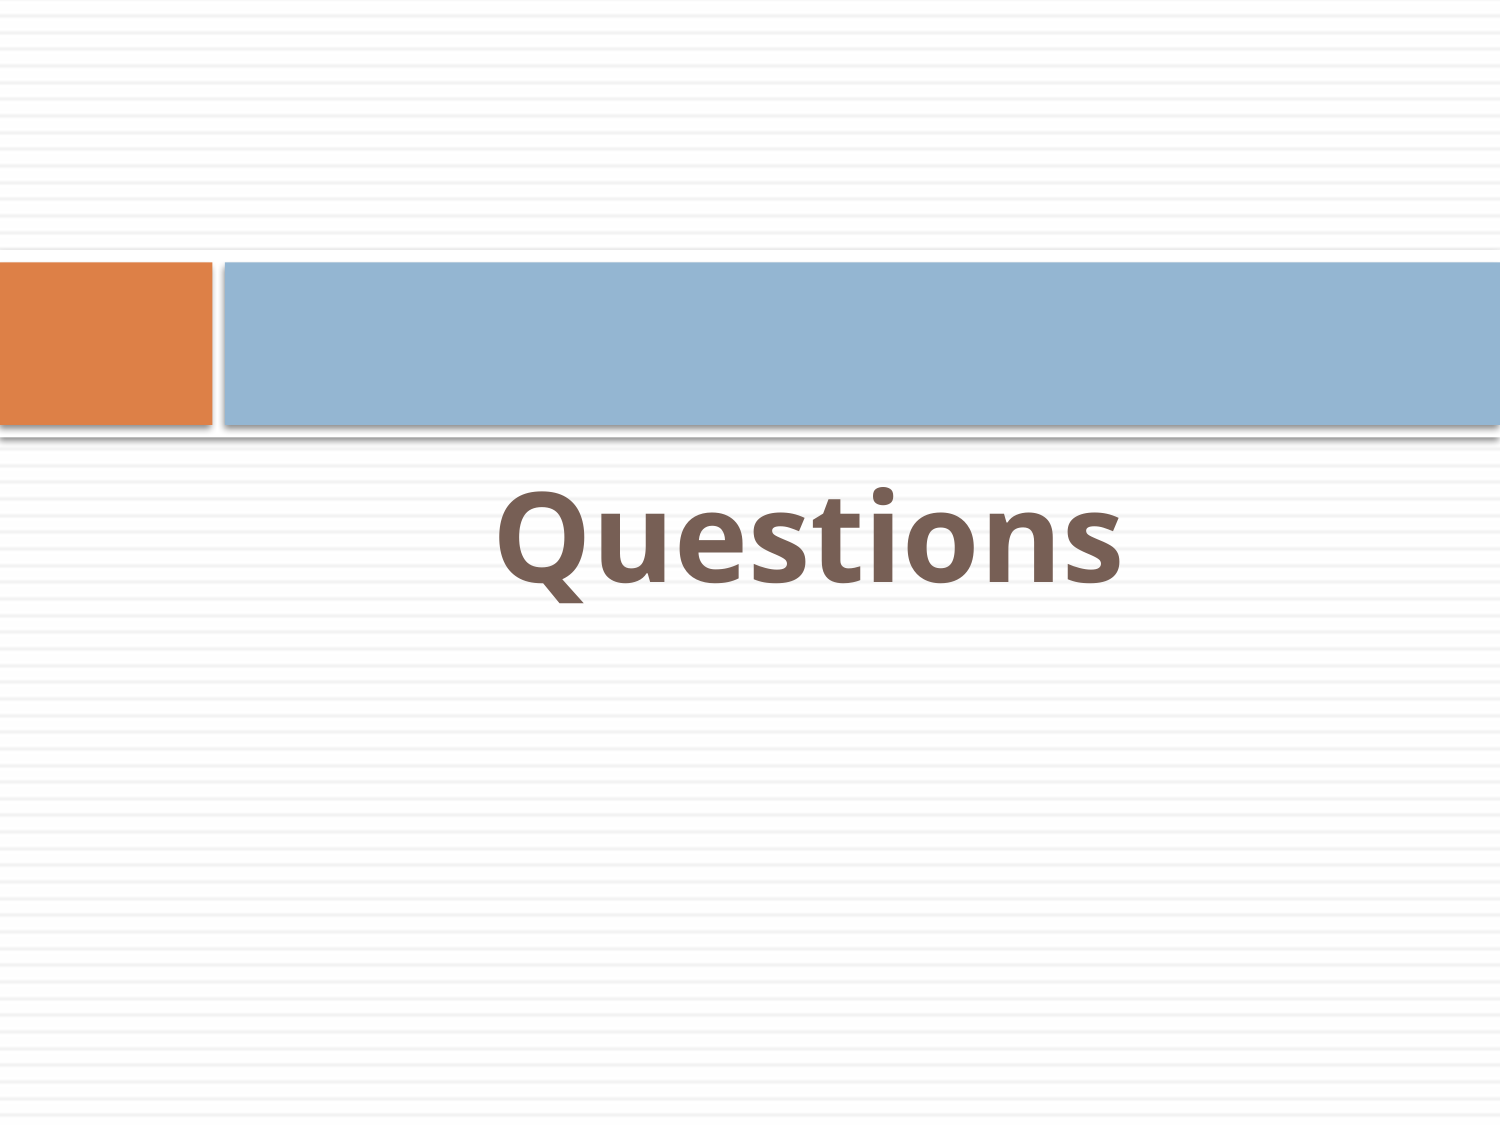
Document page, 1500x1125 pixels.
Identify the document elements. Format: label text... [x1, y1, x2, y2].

list Questions [225, 450, 1394, 725]
